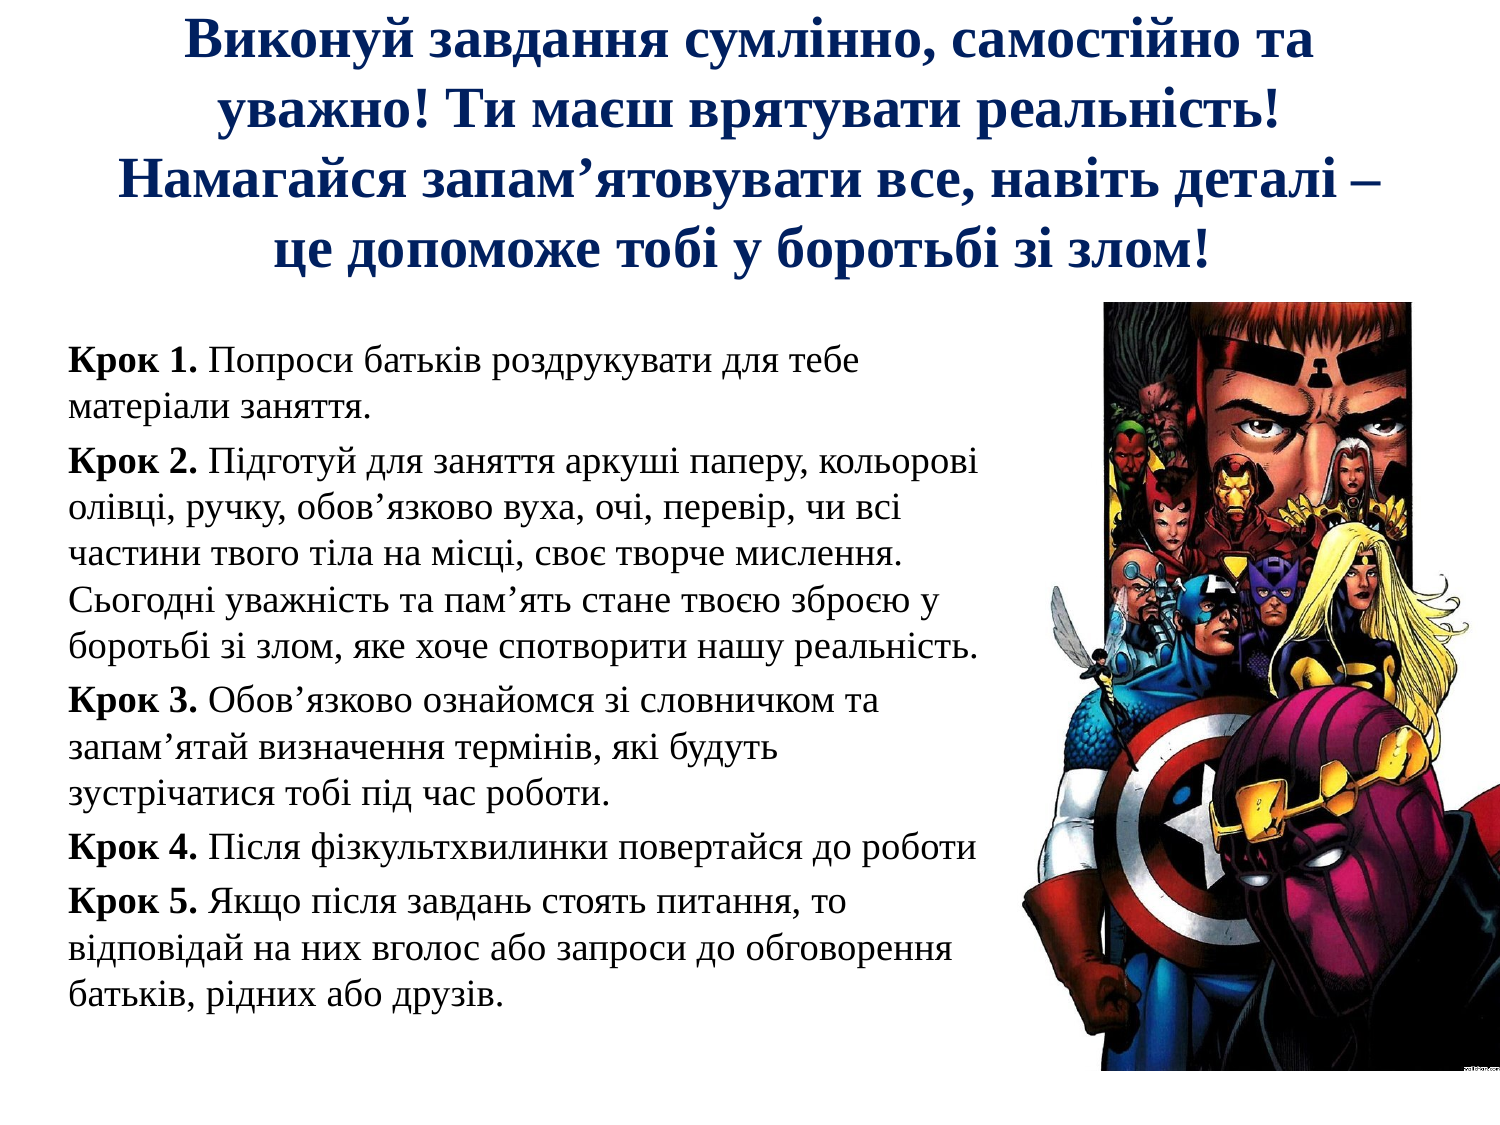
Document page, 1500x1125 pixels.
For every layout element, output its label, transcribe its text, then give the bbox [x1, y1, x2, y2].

list Крок 1. Попроси батьків роздрукувати для тебе матеріали заняття. Крок 2. Підготуй для заняття аркуші паперу, кольорові олівці, ручку, обов’язково вуха, очі, перевір, чи всі частини твого тіла на місці, своє творче мислення. Сьогодні уважність та пам’ять стане твоєю зброєю у боротьбі зі злом, яке хоче спотворити нашу реальність. Крок 3. Обов’язково ознайомся зі словничком та запам’ятай визначення термінів, які будуть зустрічатися тобі під час роботи. Крок 4. Після фізкультхвилинки повертайся до роботи Крок 5. Якщо після завдань стоять питання, то відповідай на них вголос або запроси до обговорення батьків, рідних або друзів. [53, 326, 129, 1035]
title Виконуй завдання сумлінно, самостійно та уважно! Ти маєш врятувати реальність! Намагайся запам’ятовувати все, навіть деталі – це допоможе тобі у боротьбі зі злом! [75, 45, 1425, 303]
picture [134, 302, 1500, 1071]
